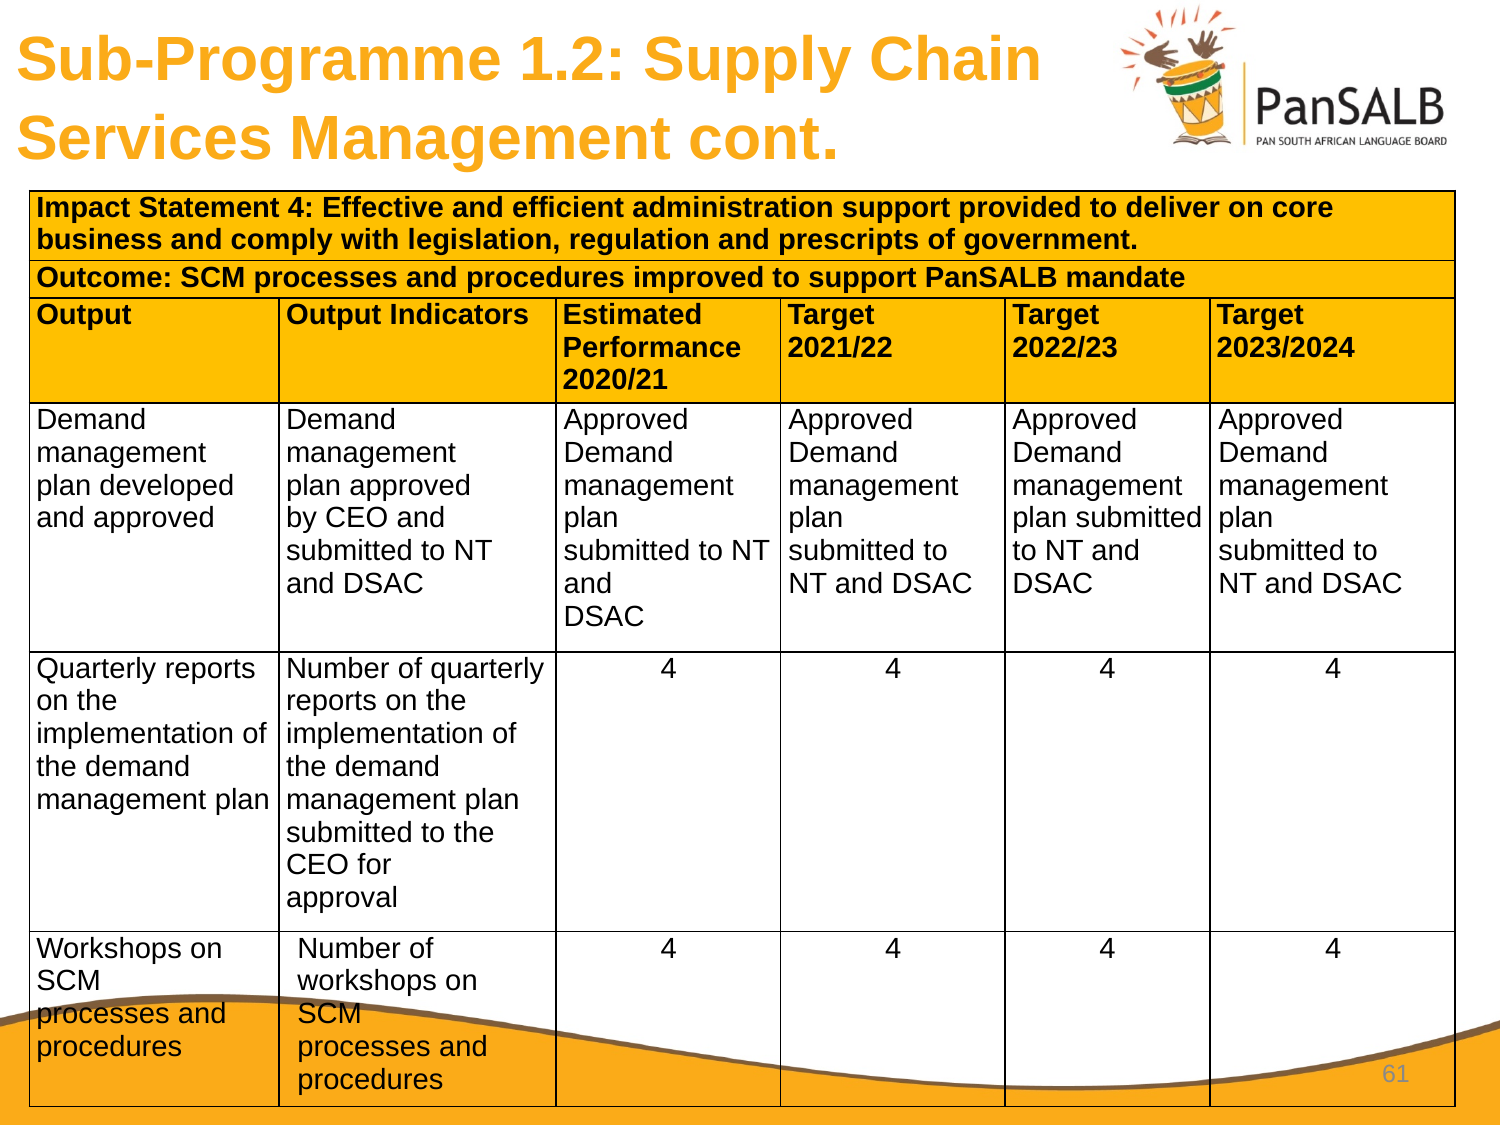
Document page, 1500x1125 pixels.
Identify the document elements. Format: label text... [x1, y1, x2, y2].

table_cell Demand management plan approved by CEO and submitted to NT and DSAC [280, 404, 555, 651]
table_header Impact Statement 4: Effective and efficient administration support provided to deliver on core business and comply with legislation, regulation and prescripts of government. [30, 192, 1454, 260]
table_cell Approved Demand management plan submitted to NT and DSAC [781, 404, 1004, 651]
table_cell Workshops on SCM processes and procedures [30, 932, 278, 988]
table_cell Target 2021/22 [781, 299, 1004, 402]
table_cell 4 [557, 932, 780, 988]
table_cell Outcome: SCM processes and procedures improved to support PanSALB mandate [30, 261, 1454, 297]
table_cell Number of quarterly reports on the implementation of the demand management plan submitted to the CEO for approval [280, 653, 555, 931]
table_cell 4 [1006, 932, 1209, 988]
table_cell Quarterly reports on the implementation of the demand management plan [30, 653, 278, 931]
table_cell 4 [557, 653, 780, 931]
title Sub-Programme 1.2: Supply Chain Services Management cont. [1, 53, 1069, 138]
table_cell Output [30, 299, 278, 402]
table_cell 4 [781, 653, 1004, 931]
table_cell Approved Demand management plan submitted to NT and DSAC [557, 404, 780, 651]
table_cell Approved Demand management plan submitted to NT and DSAC [1211, 404, 1454, 651]
picture [0, 989, 1500, 1125]
picture [1113, 0, 1460, 154]
table_cell 4 [1211, 653, 1454, 931]
table_cell 4 [1006, 653, 1209, 931]
table_cell Output Indicators [280, 299, 555, 402]
table_cell Target 2023/2024 [1211, 299, 1454, 402]
table_cell 4 [1211, 932, 1454, 988]
table_cell 4 [781, 932, 1004, 988]
table_cell Estimated Performance 2020/21 [557, 299, 780, 402]
table_cell Target 2022/23 [1006, 299, 1209, 402]
table_cell Number of workshops on SCM processes and procedures [280, 932, 555, 988]
table_cell Approved Demand management plan submitted to NT and DSAC [1006, 404, 1209, 651]
table_cell Demand management plan developed and approved [30, 404, 278, 651]
